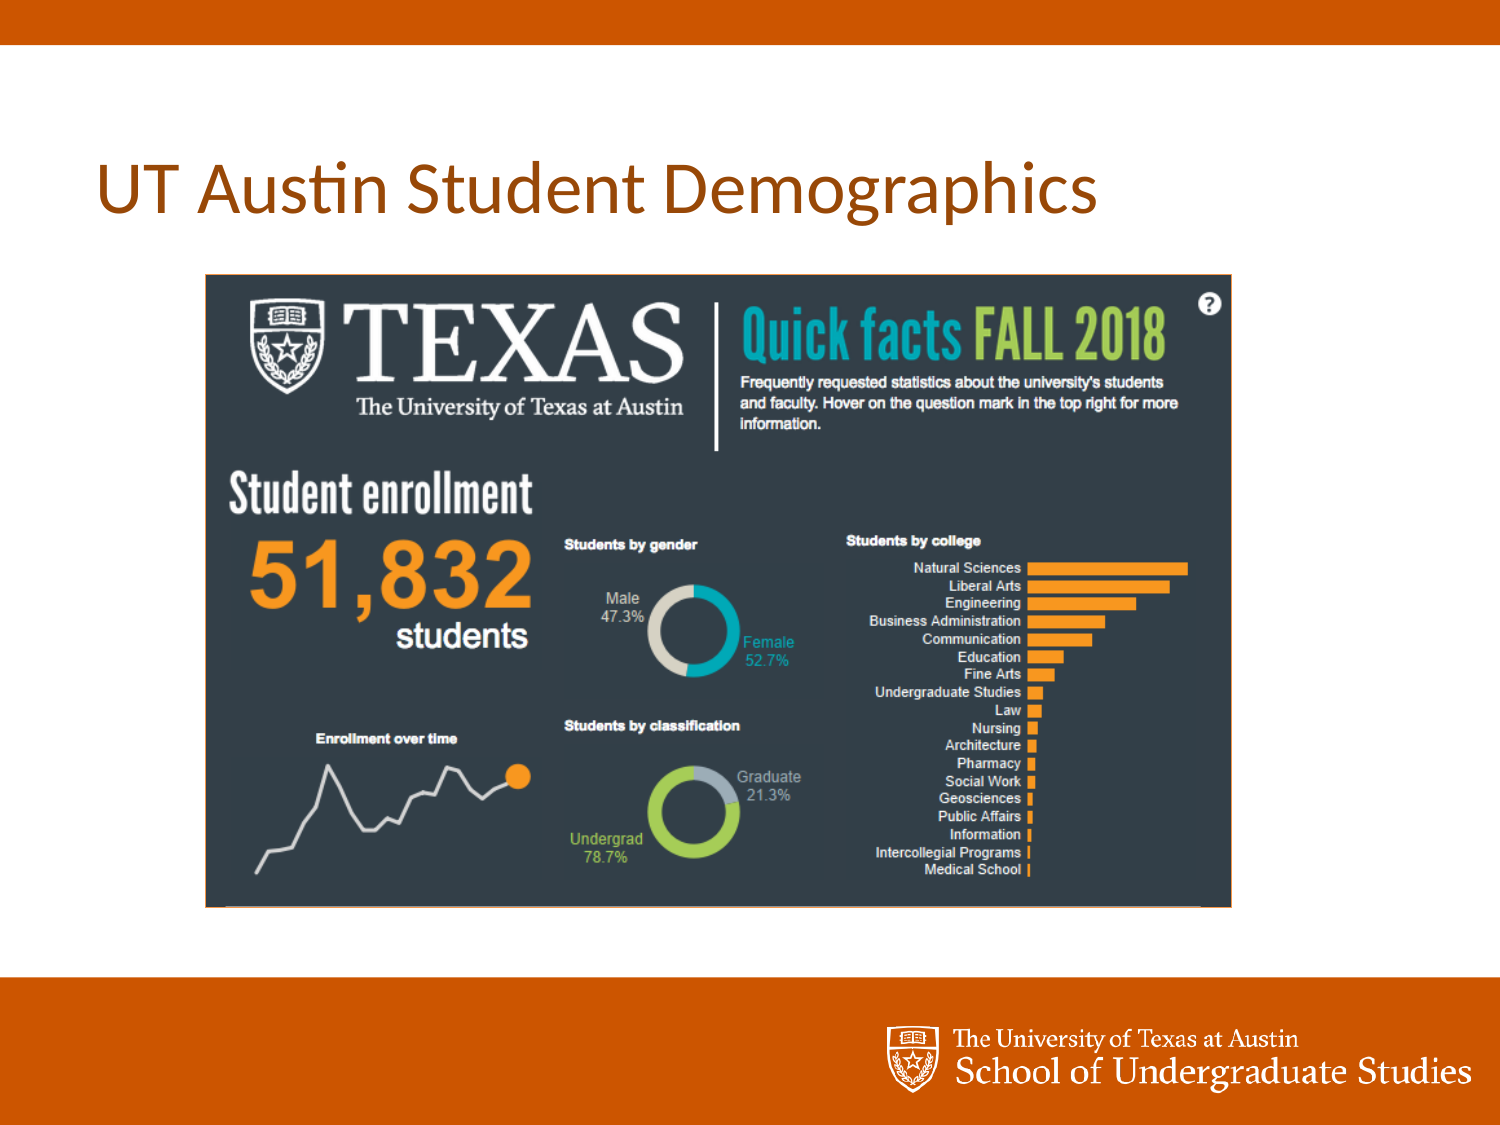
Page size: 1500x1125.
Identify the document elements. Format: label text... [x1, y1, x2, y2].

picture [204, 273, 1232, 908]
title UT Austin Student Demographics [80, 124, 1356, 242]
